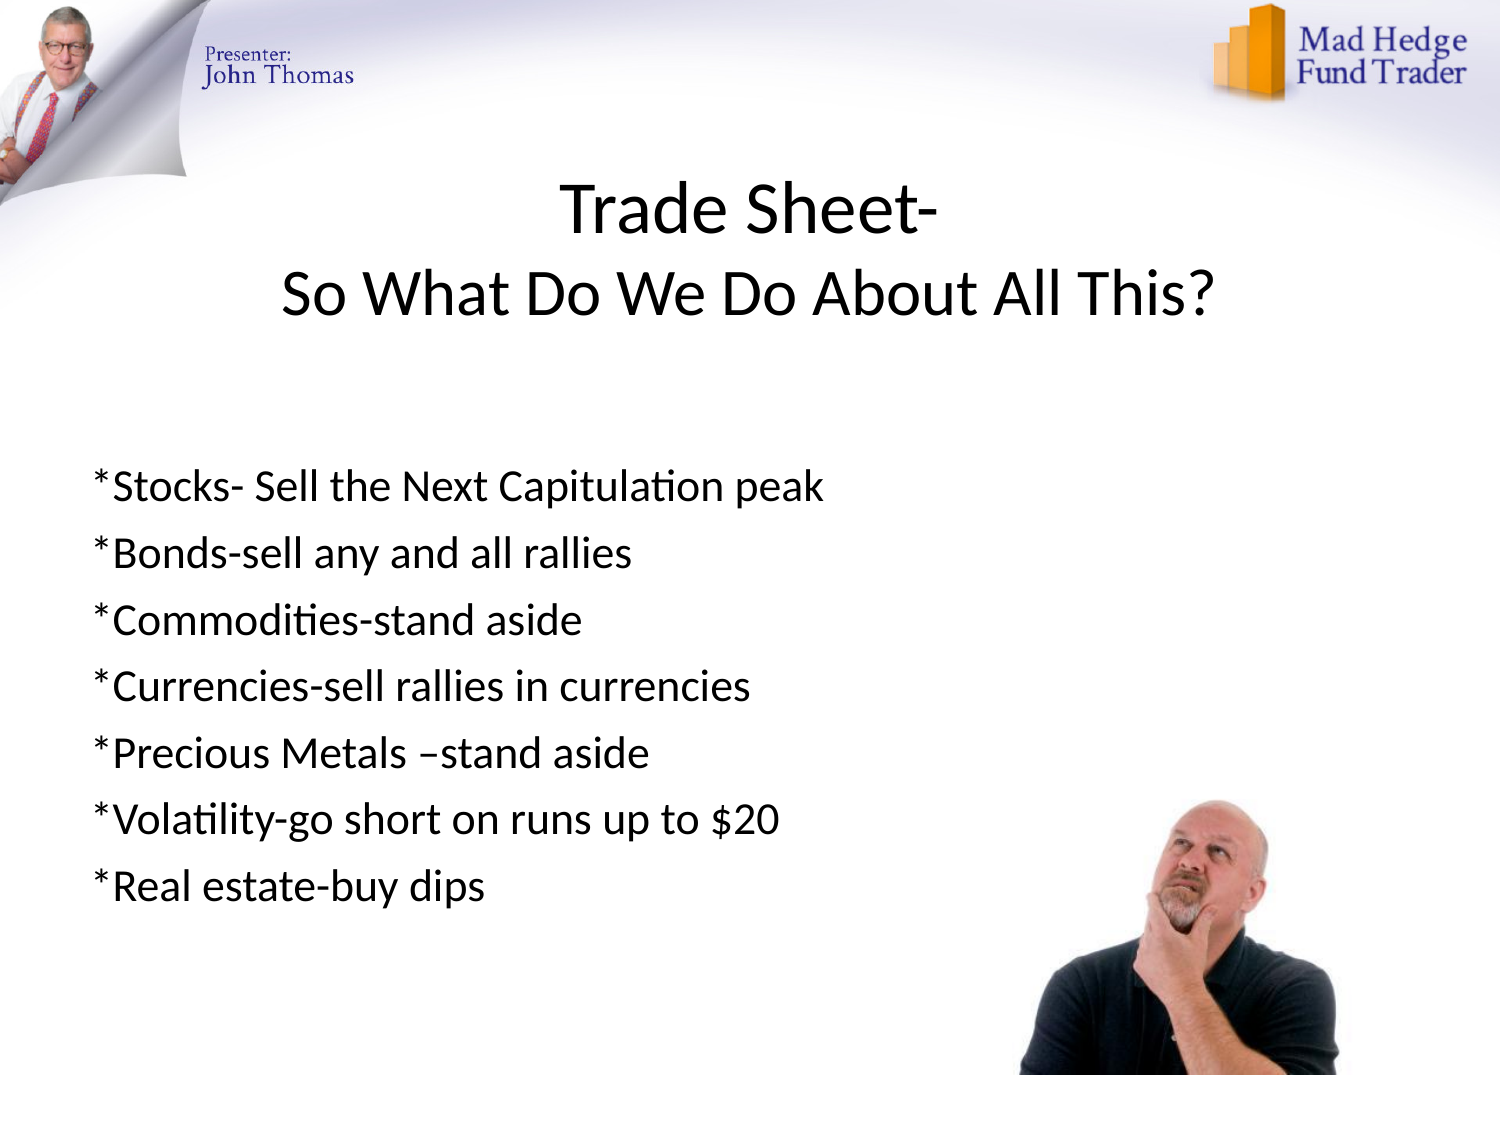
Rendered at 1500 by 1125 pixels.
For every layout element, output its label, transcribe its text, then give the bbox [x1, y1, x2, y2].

picture [937, 762, 1463, 1076]
picture [0, 0, 1500, 339]
list *Stocks- Sell the Next Capitulation peak *Bonds-sell any and all rallies *Commodities-stand aside *Currencies-sell rallies in currencies *Precious Metals –stand aside *Volatility-go short on runs up to $20 *Real estate-buy dips [75, 370, 1425, 1113]
title Trade Sheet- So What Do We Do About All This? [75, 62, 1425, 370]
